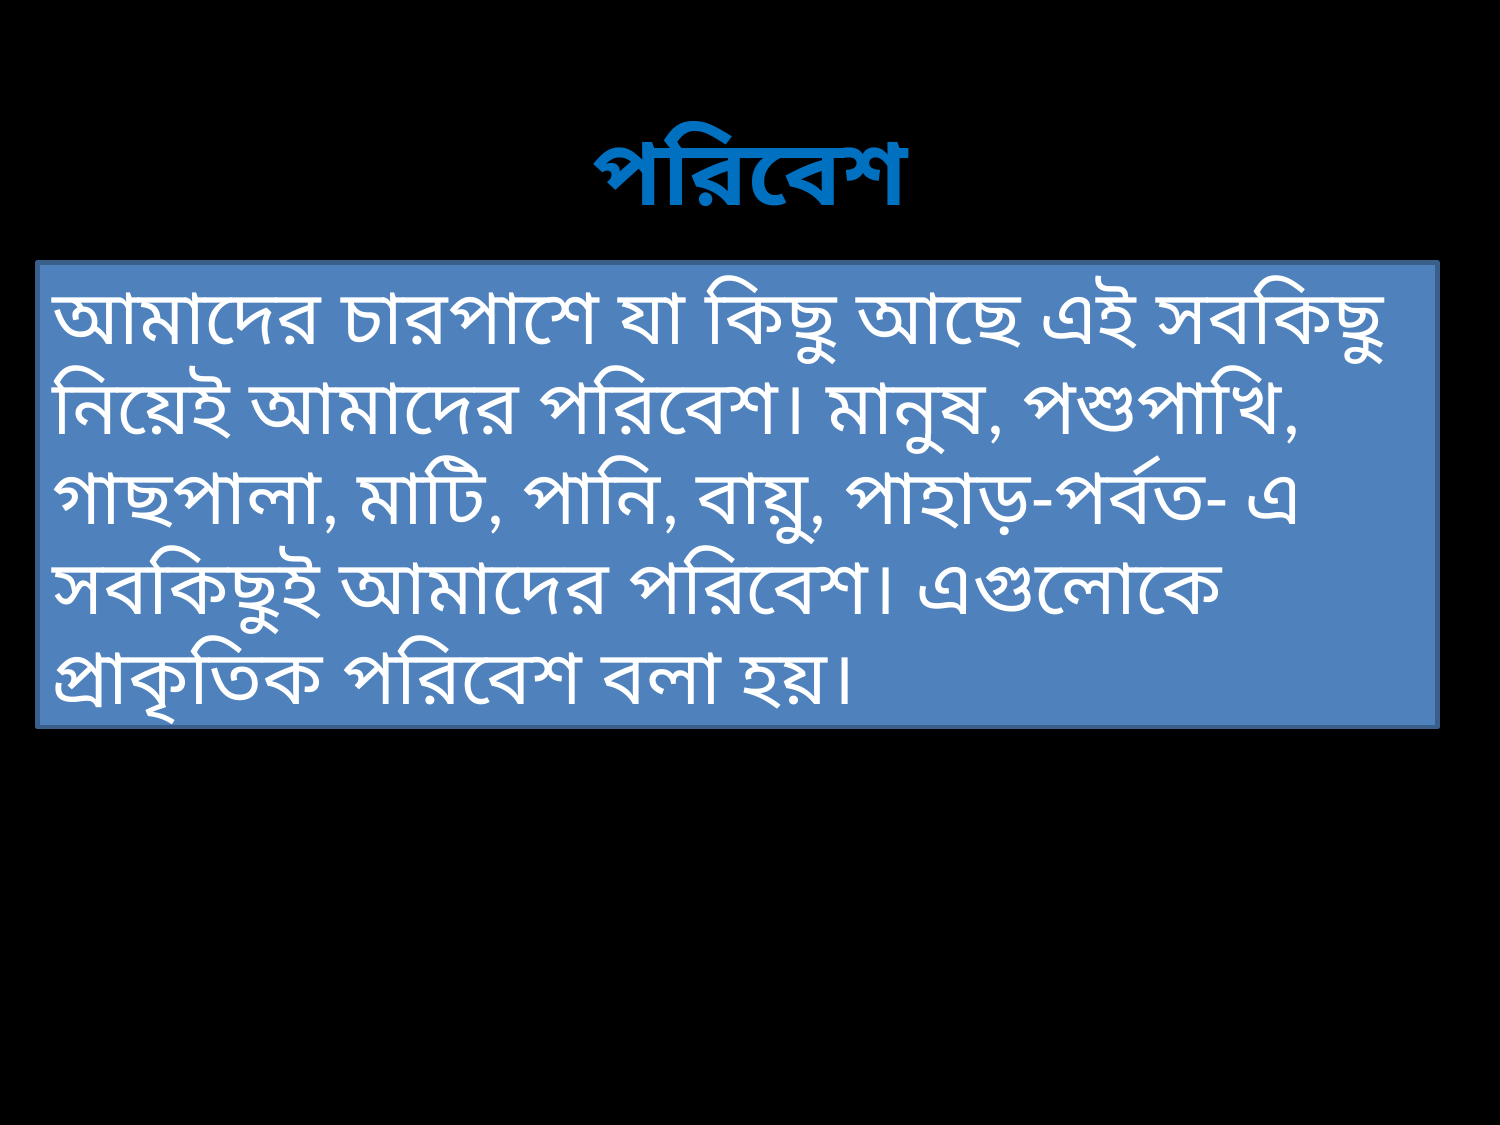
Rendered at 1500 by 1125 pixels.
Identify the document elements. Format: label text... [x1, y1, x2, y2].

title পরিবেশ [75, 50, 1425, 288]
text_box আমাদের চারপাশে যা কিছু আছে এই সবকিছু নিয়েই আমাদের পরিবেশ। মানুষ, পশুপাখি, গাছপালা, মাটি, পানি, বায়ু, পাহাড়-পর্বত- এ সবকিছুই আমাদের পরিবেশ। এগুলোকে প্রাকৃতিক পরিবেশ বলা হয়। [35, 260, 1440, 729]
